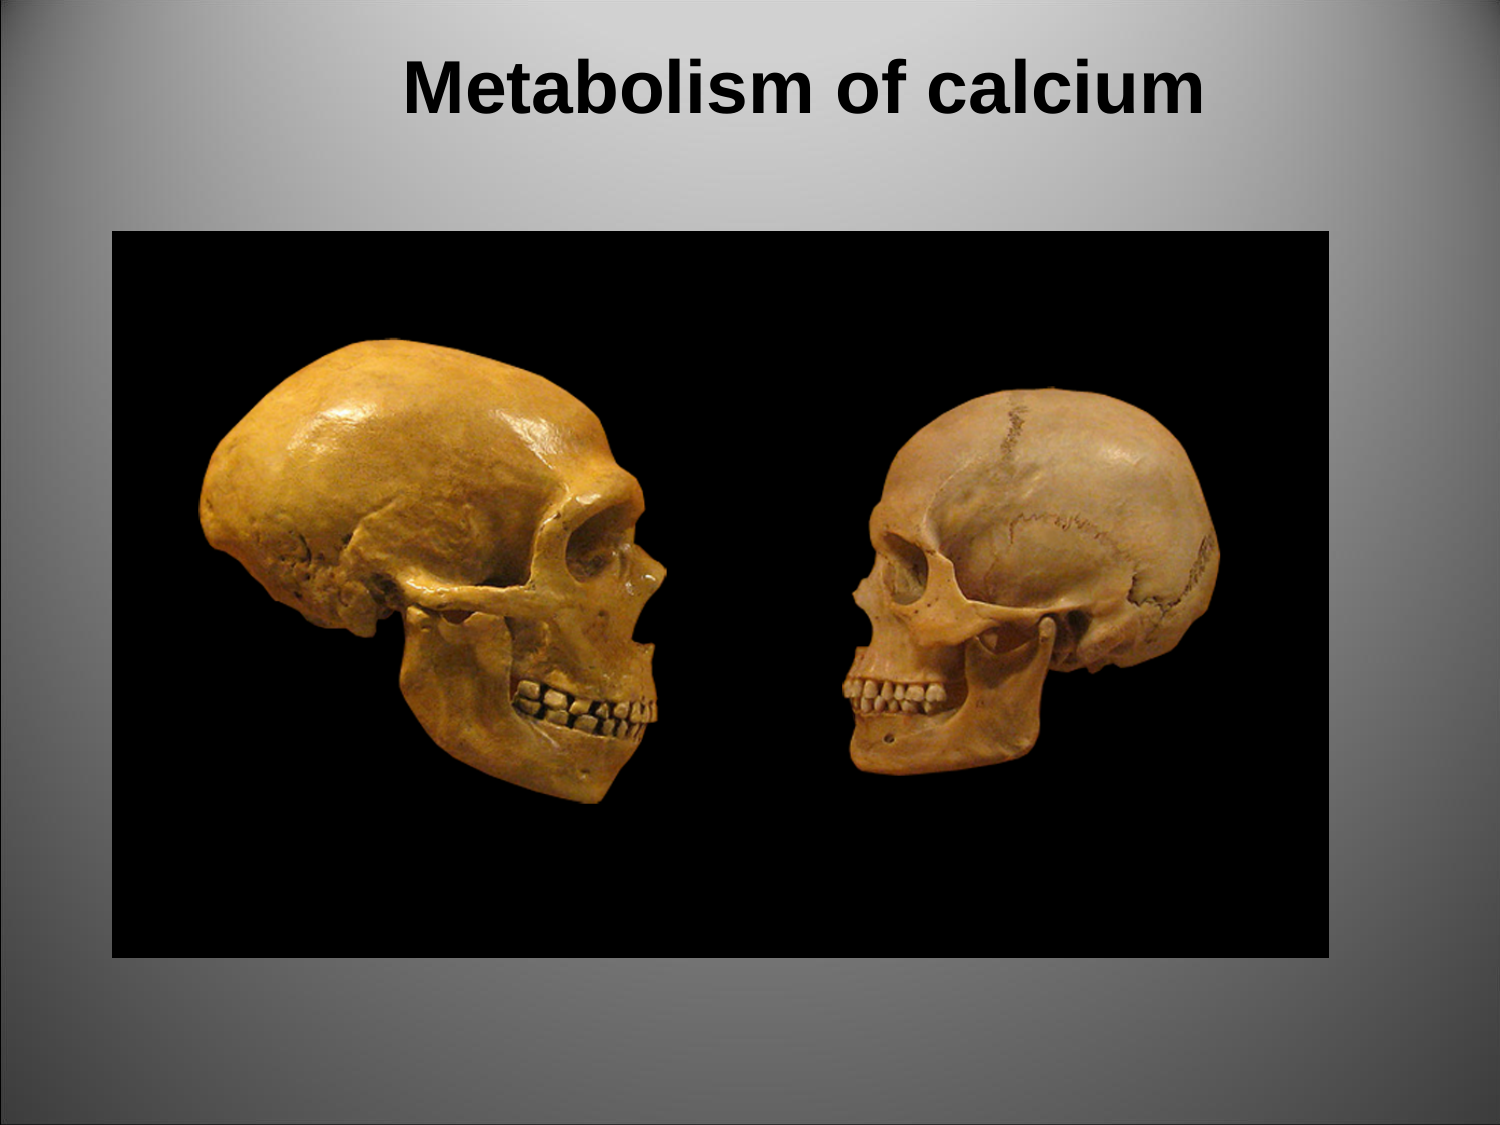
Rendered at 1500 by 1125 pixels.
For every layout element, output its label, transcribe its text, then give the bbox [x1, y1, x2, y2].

text_box Metabolism of calcium [387, 30, 1222, 136]
picture [0, 0, 1500, 1125]
